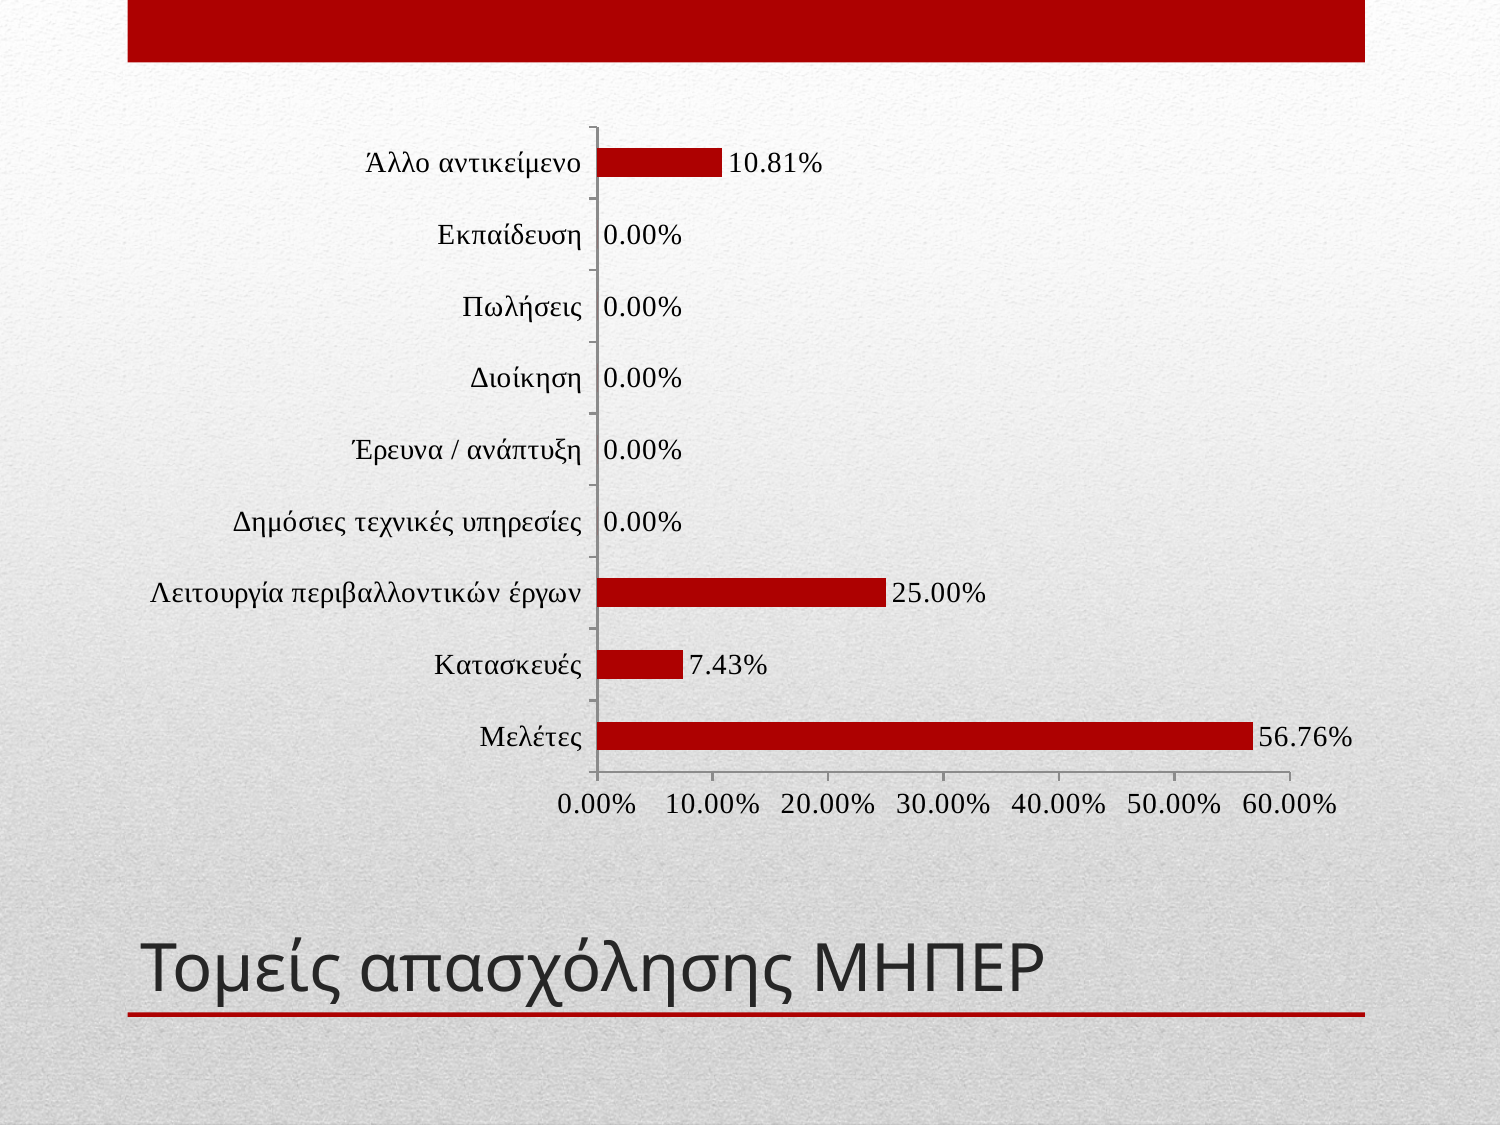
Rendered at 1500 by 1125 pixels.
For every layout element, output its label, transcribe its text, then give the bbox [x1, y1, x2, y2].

title Τομείς απασχόλησης ΜΗΠΕΡ [125, 846, 1238, 1013]
chart [124, 111, 1364, 835]
